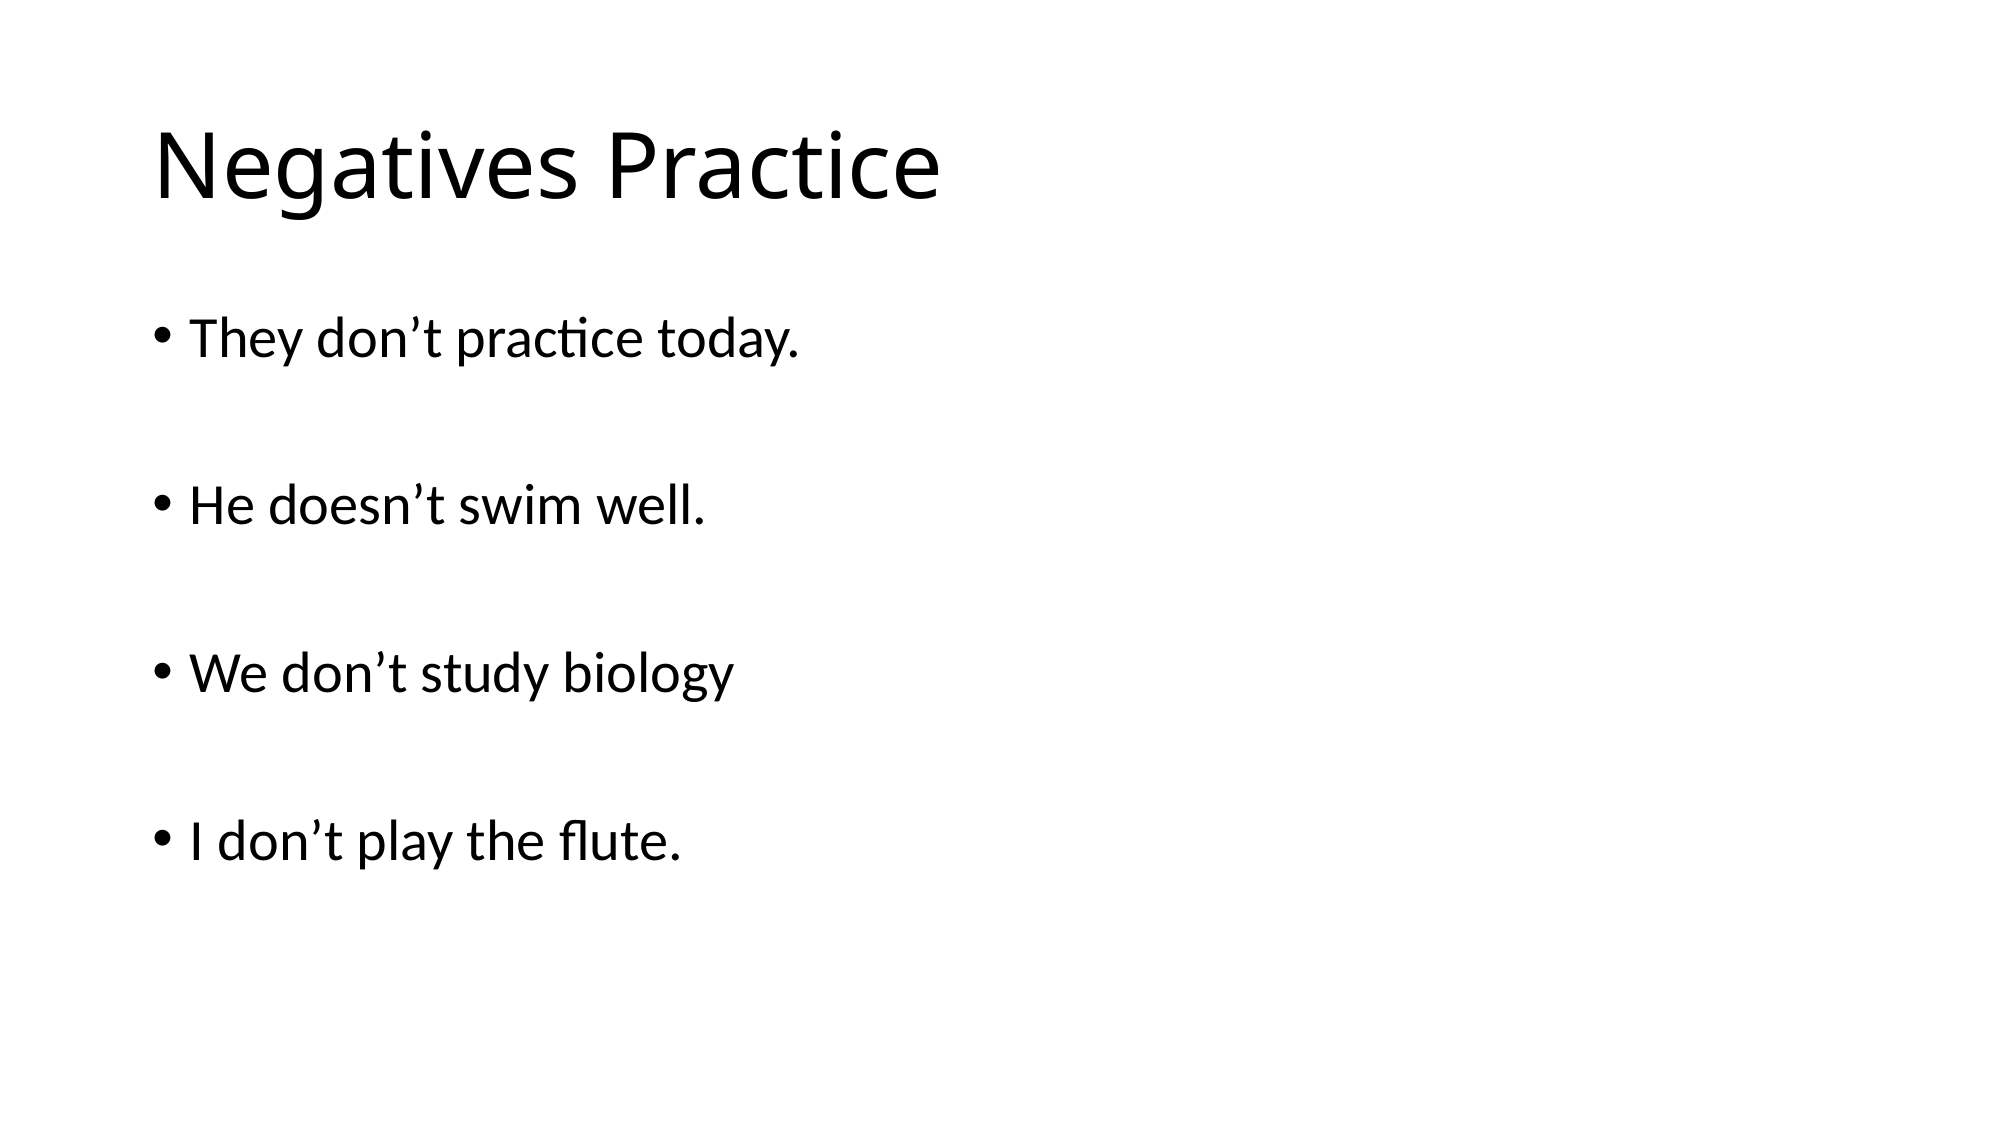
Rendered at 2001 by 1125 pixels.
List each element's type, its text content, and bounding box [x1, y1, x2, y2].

title Negatives Practice [137, 59, 1863, 278]
list They don’t practice today. He doesn’t swim well. We don’t study biology I don’t play the flute. [137, 299, 1863, 1014]
